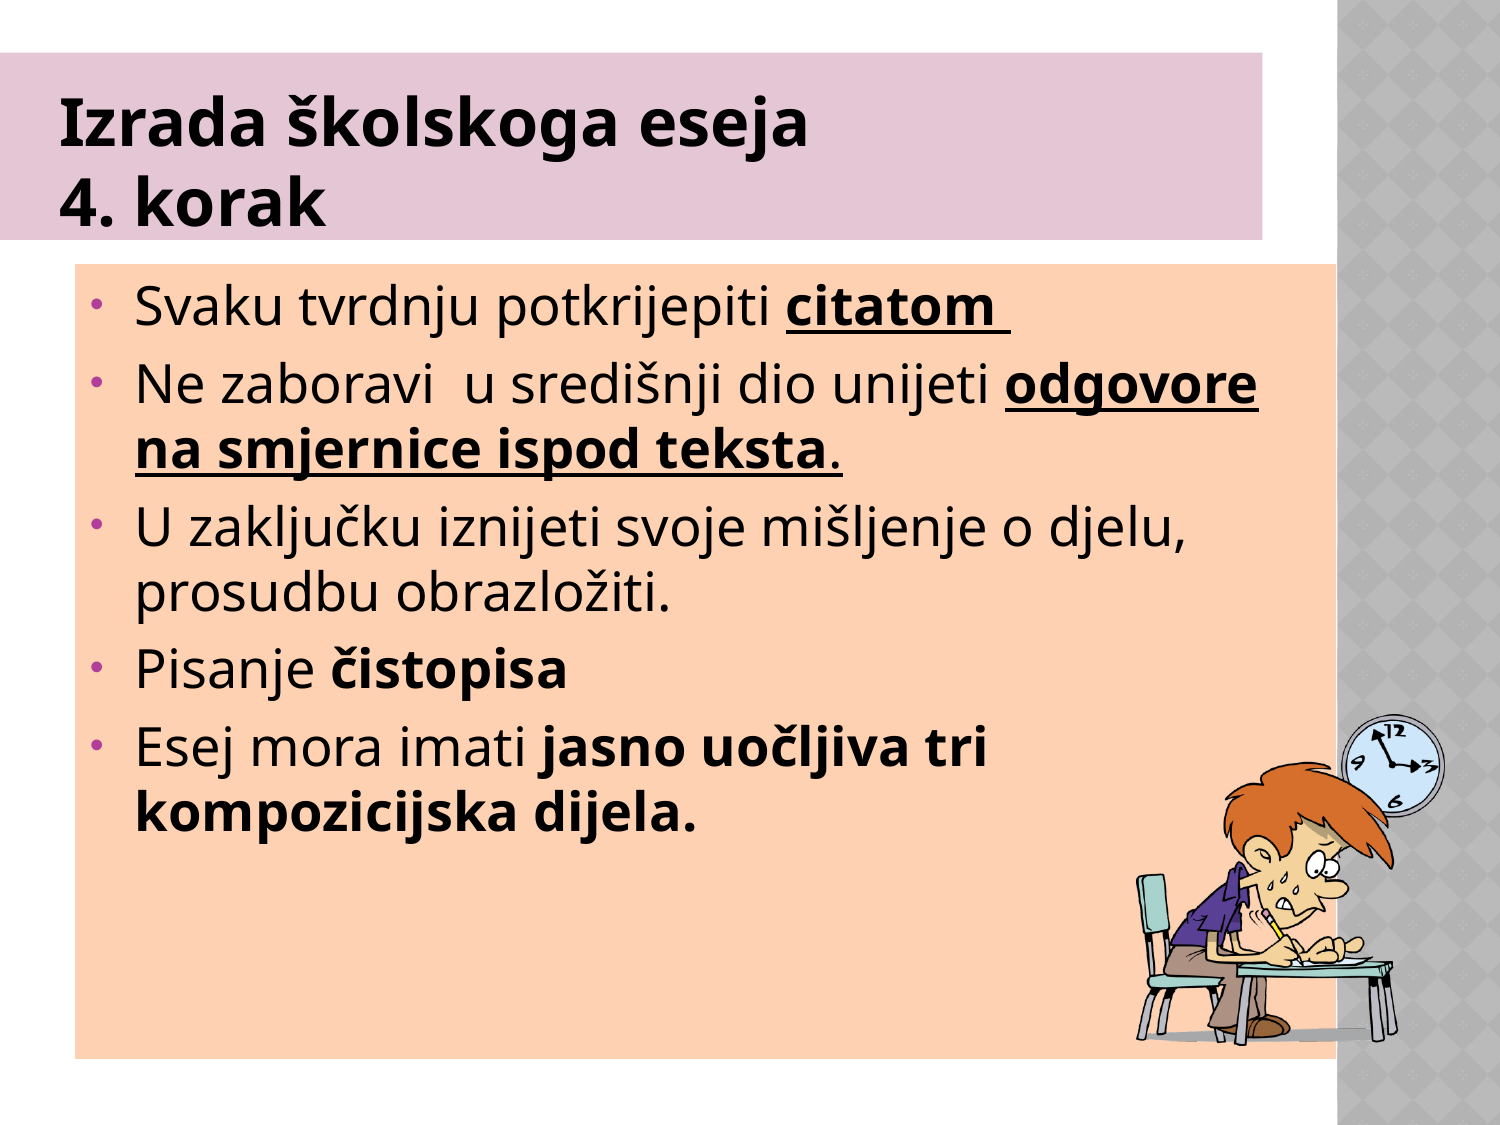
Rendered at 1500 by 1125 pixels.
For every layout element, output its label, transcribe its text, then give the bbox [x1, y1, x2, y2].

picture [1136, 714, 1445, 1047]
list Svaku tvrdnju potkrijepiti citatom Ne zaboravi u središnji dio unijeti odgovore na smjernice ispod teksta. U zaključku iznijeti svoje mišljenje o djelu, prosudbu obrazložiti. Pisanje čistopisa Esej mora imati jasno uočljiva tri kompozicijska dijela. [75, 264, 1336, 1059]
title Izrada školskoga eseja 4. korak [0, 52, 1263, 240]
